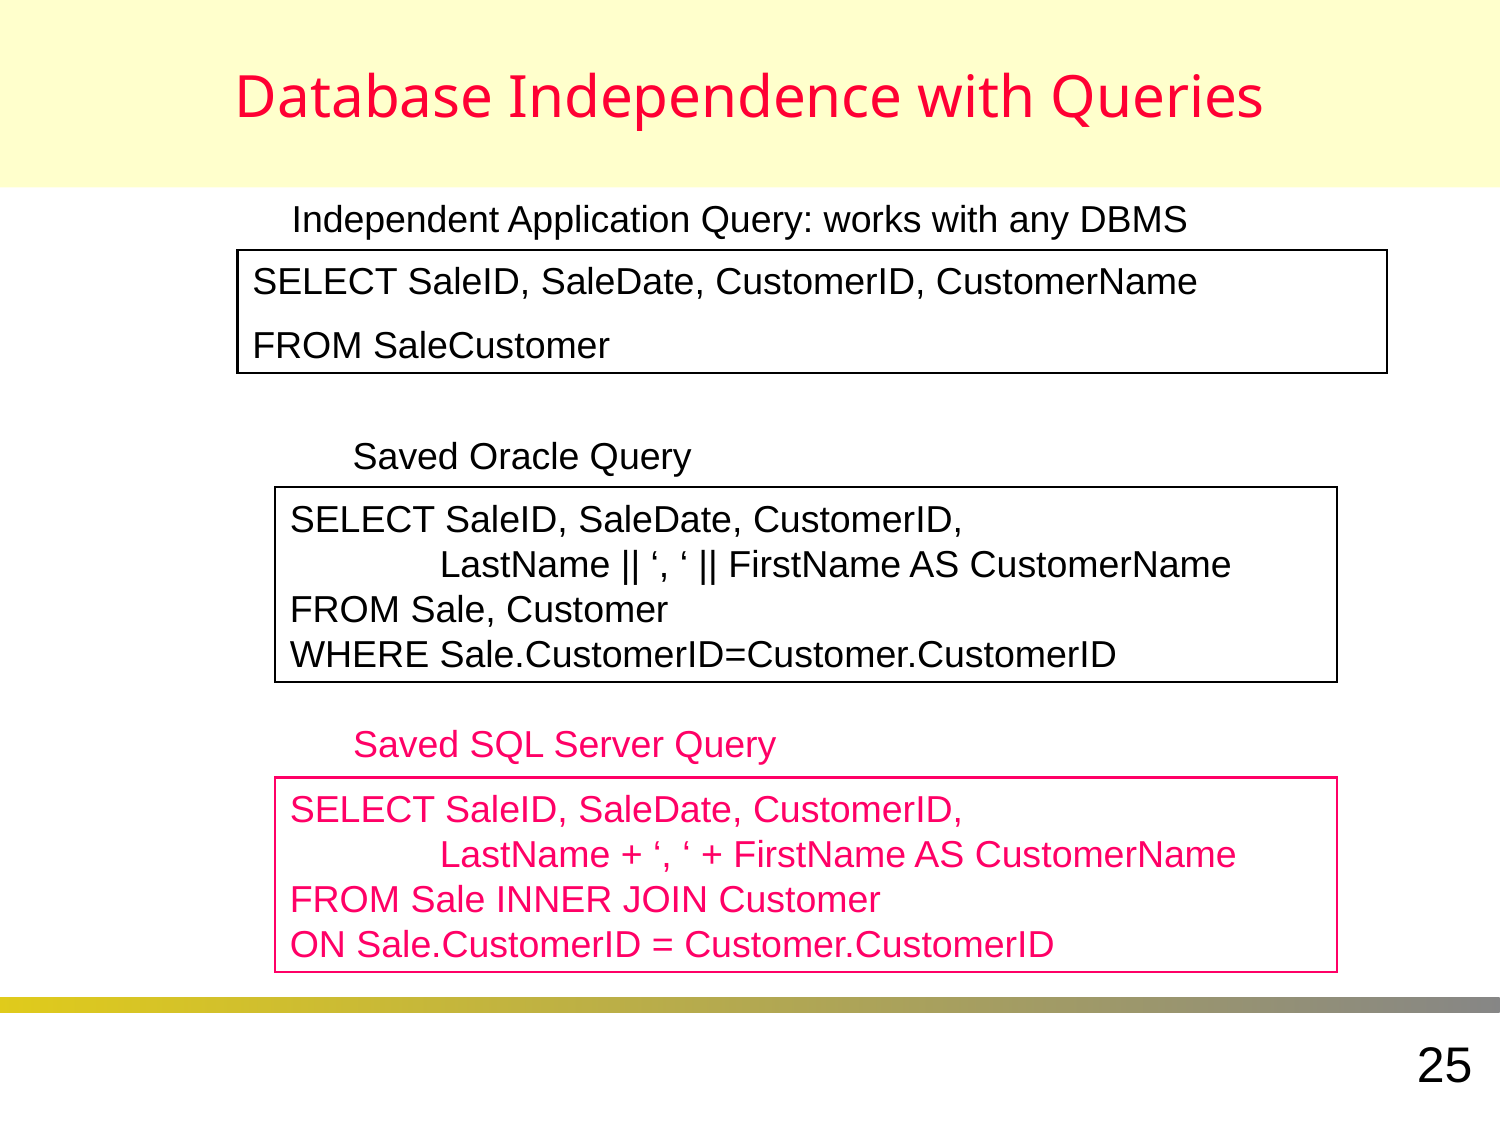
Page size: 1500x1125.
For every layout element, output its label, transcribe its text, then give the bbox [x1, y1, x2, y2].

text_box Independent Application Query: works with any DBMS [276, 187, 1204, 248]
text_box SELECT SaleID, SaleDate, CustomerID, CustomerName FROM SaleCustomer [237, 249, 1388, 374]
text_box SELECT SaleID, SaleDate, CustomerID, LastName || ‘, ‘ || FirstName AS CustomerName FROM Sale, Customer WHERE Sale.CustomerID=Customer.CustomerID [274, 487, 1338, 683]
text_box Saved SQL Server Query [338, 712, 792, 773]
text_box Saved Oracle Query [337, 424, 707, 485]
text_box SELECT SaleID, SaleDate, CustomerID, LastName + ‘, ‘ + FirstName AS CustomerName FROM Sale INNER JOIN Customer ON Sale.CustomerID = Customer.CustomerID [274, 777, 1338, 973]
slide_number 25 [1174, 1024, 1488, 1101]
title Database Independence with Queries [0, 0, 1500, 188]
